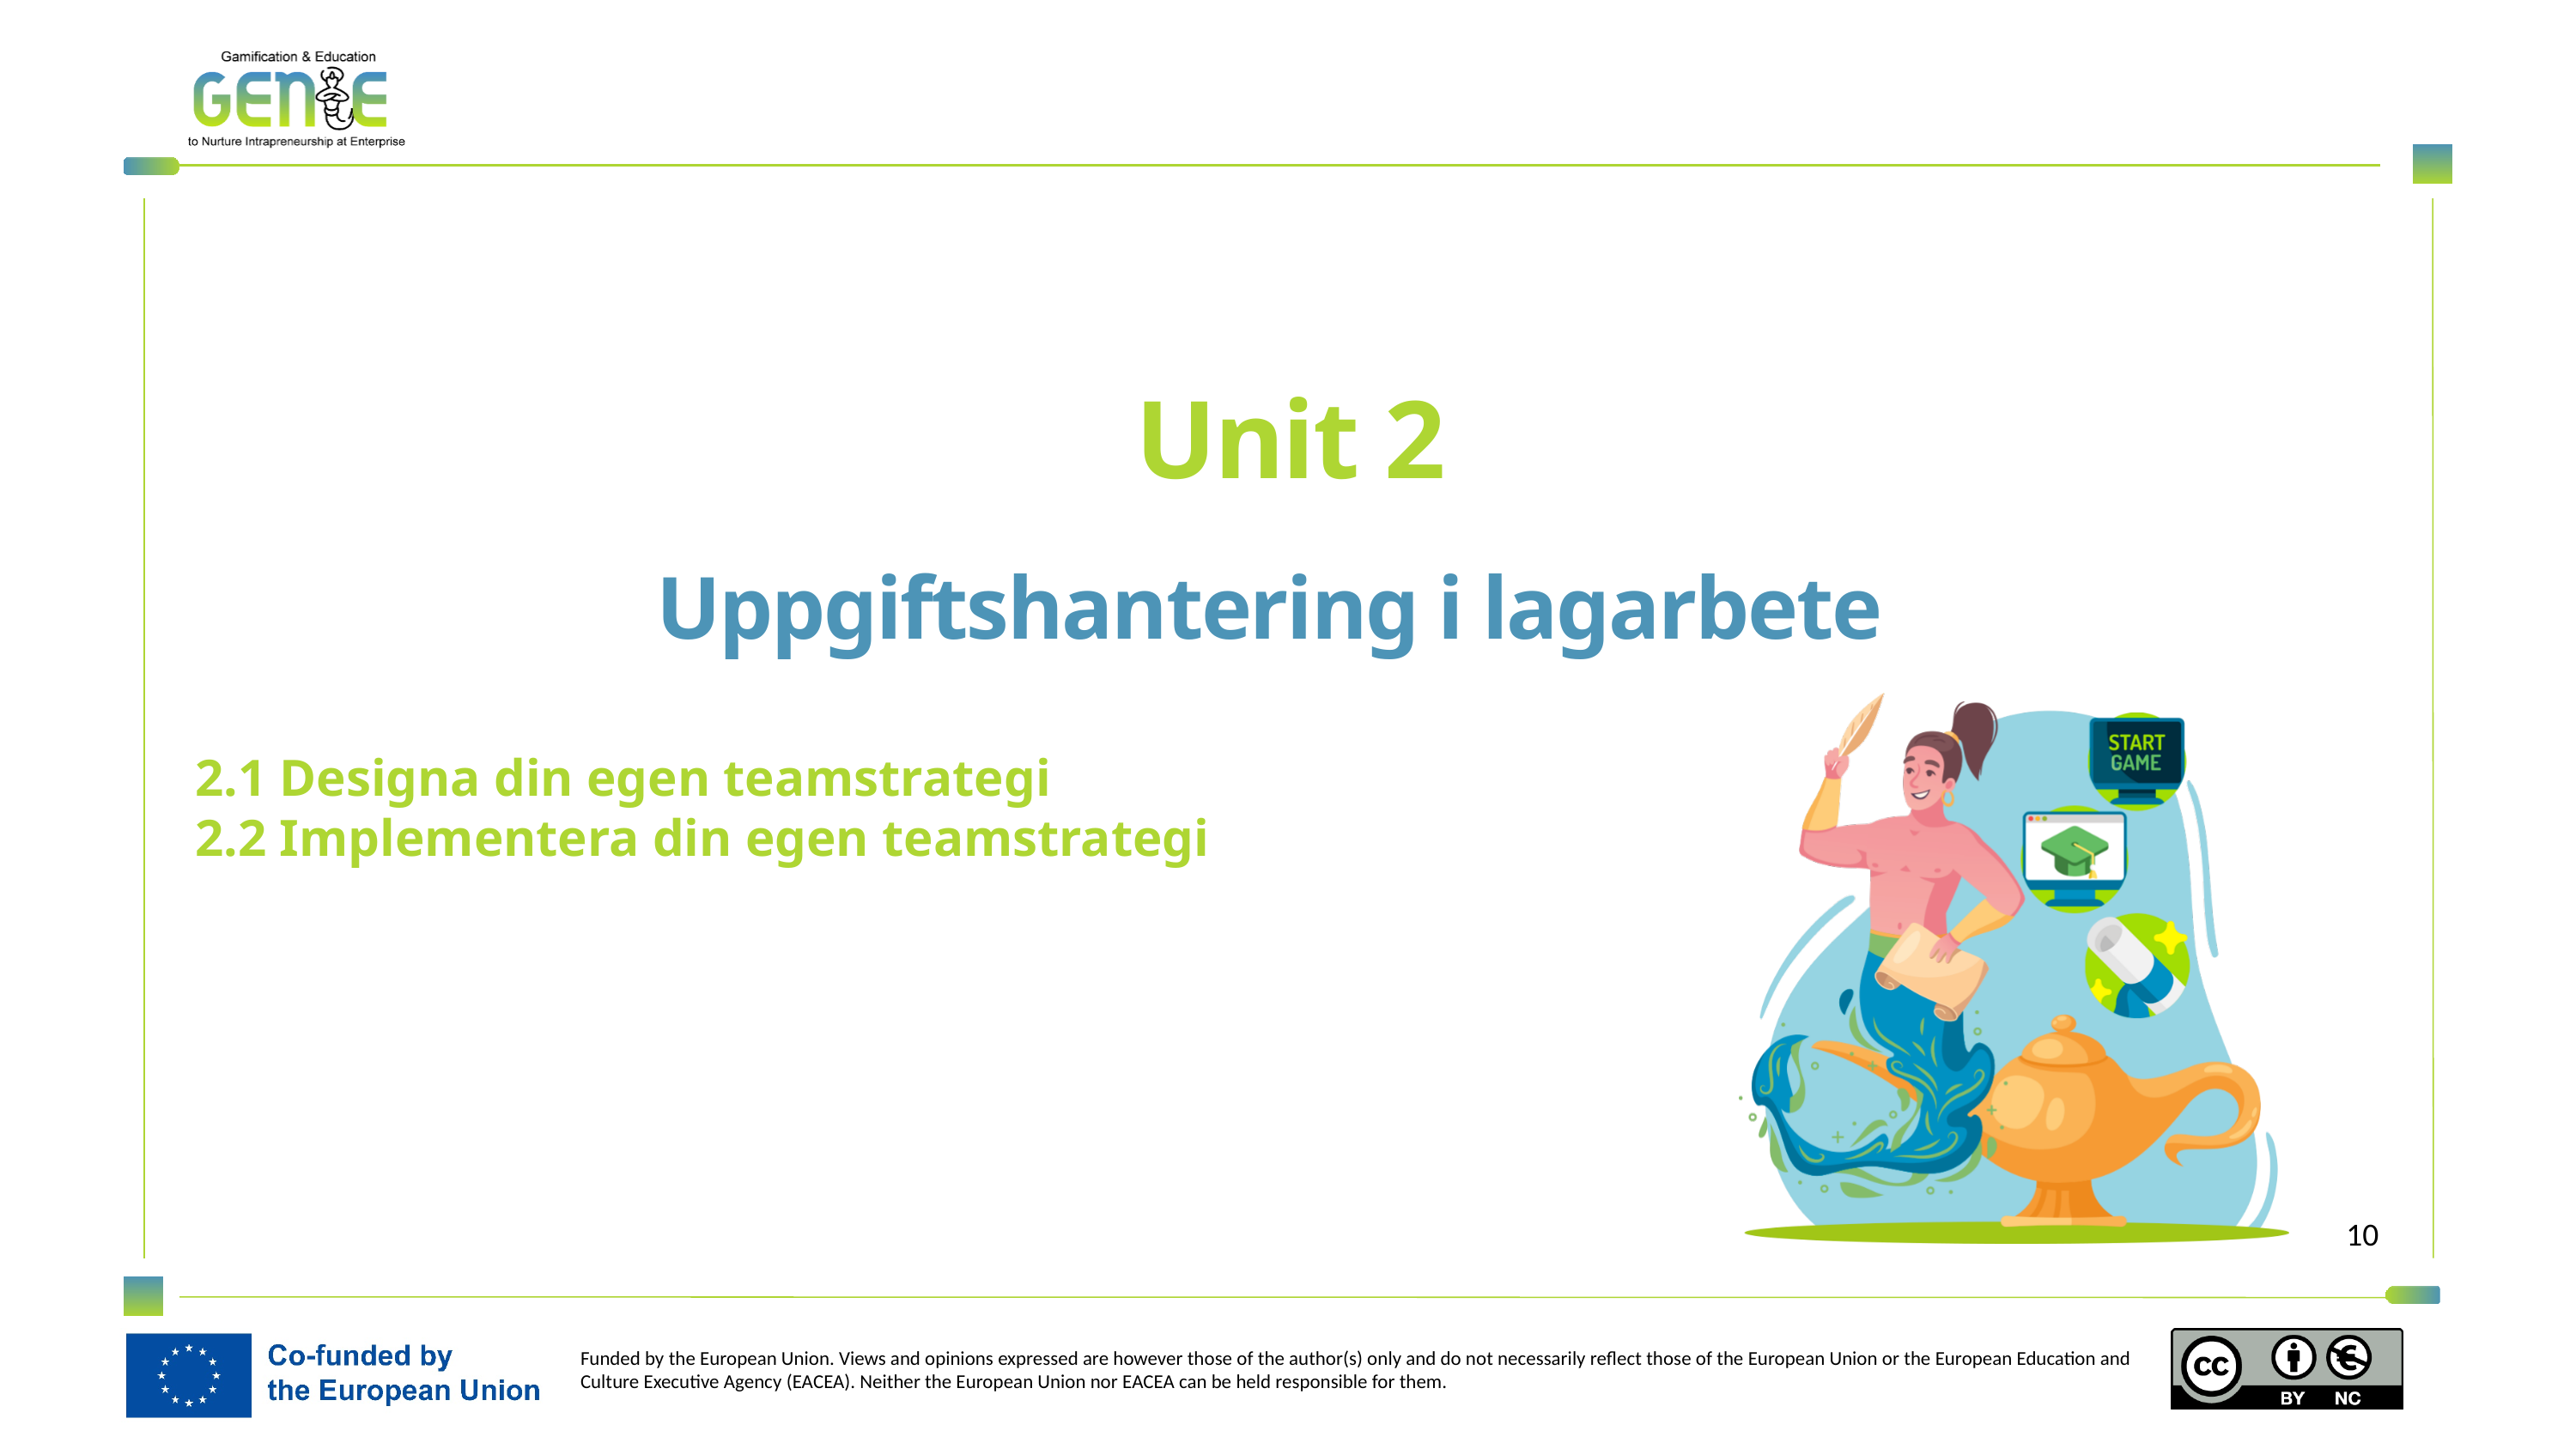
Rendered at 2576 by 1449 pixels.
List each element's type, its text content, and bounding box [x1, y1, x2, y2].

text_box 2.1 Designa din egen teamstrategi 2.2 Implementera din egen teamstrategi [182, 740, 1729, 996]
picture [2171, 1328, 2403, 1410]
picture [182, 45, 408, 151]
picture [1738, 692, 2290, 1244]
picture [2413, 144, 2452, 184]
picture [124, 157, 179, 175]
text_box Uppgiftshantering i lagarbete [643, 547, 1932, 664]
picture [111, 1328, 562, 1423]
text_box Unit 2 [182, 365, 2399, 508]
picture [2385, 1286, 2440, 1304]
picture [124, 1276, 163, 1316]
